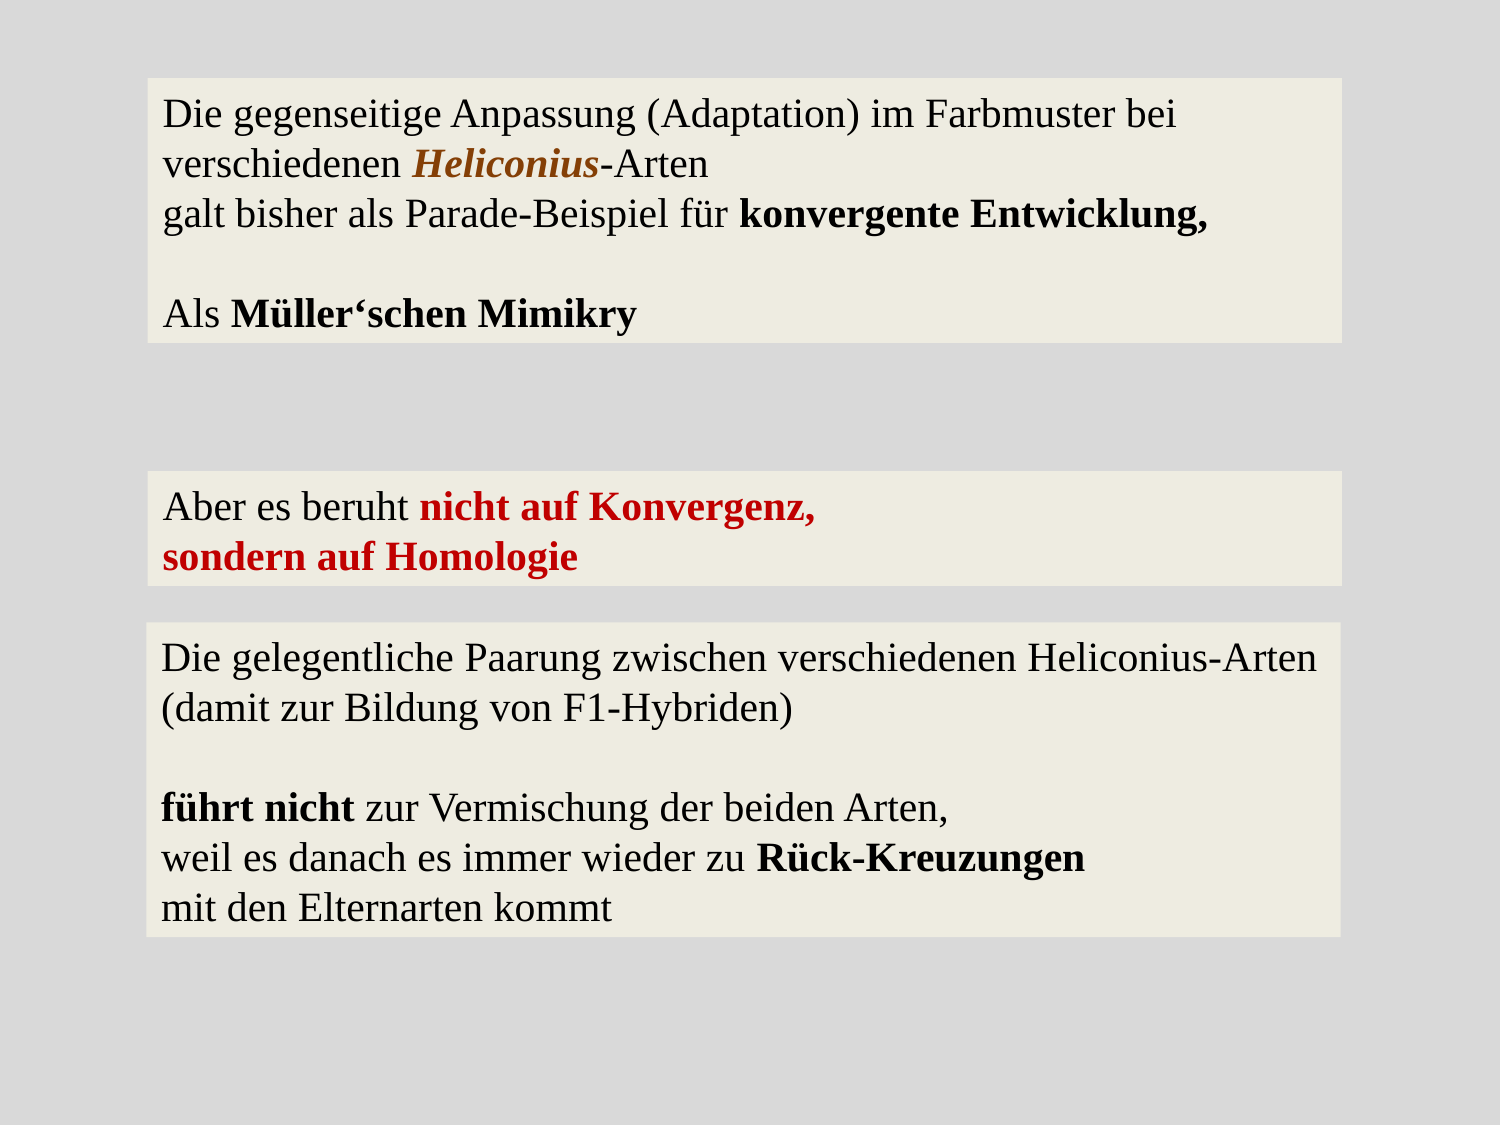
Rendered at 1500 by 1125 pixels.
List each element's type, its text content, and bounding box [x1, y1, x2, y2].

text_box Die gelegentliche Paarung zwischen verschiedenen Heliconius-Arten (damit zur Bildung von F1-Hybriden) führt nicht zur Vermischung der beiden Arten, weil es danach es immer wieder zu Rück-Kreuzungen mit den Elternarten kommt [146, 622, 1341, 938]
text_box Aber es beruht nicht auf Konvergenz, sondern auf Homologie [147, 471, 1342, 586]
text_box Die gegenseitige Anpassung (Adaptation) im Farbmuster bei verschiedenen Heliconius-Arten galt bisher als Parade-Beispiel für konvergente Entwicklung, Als Müller‘schen Mimikry [147, 78, 1342, 343]
